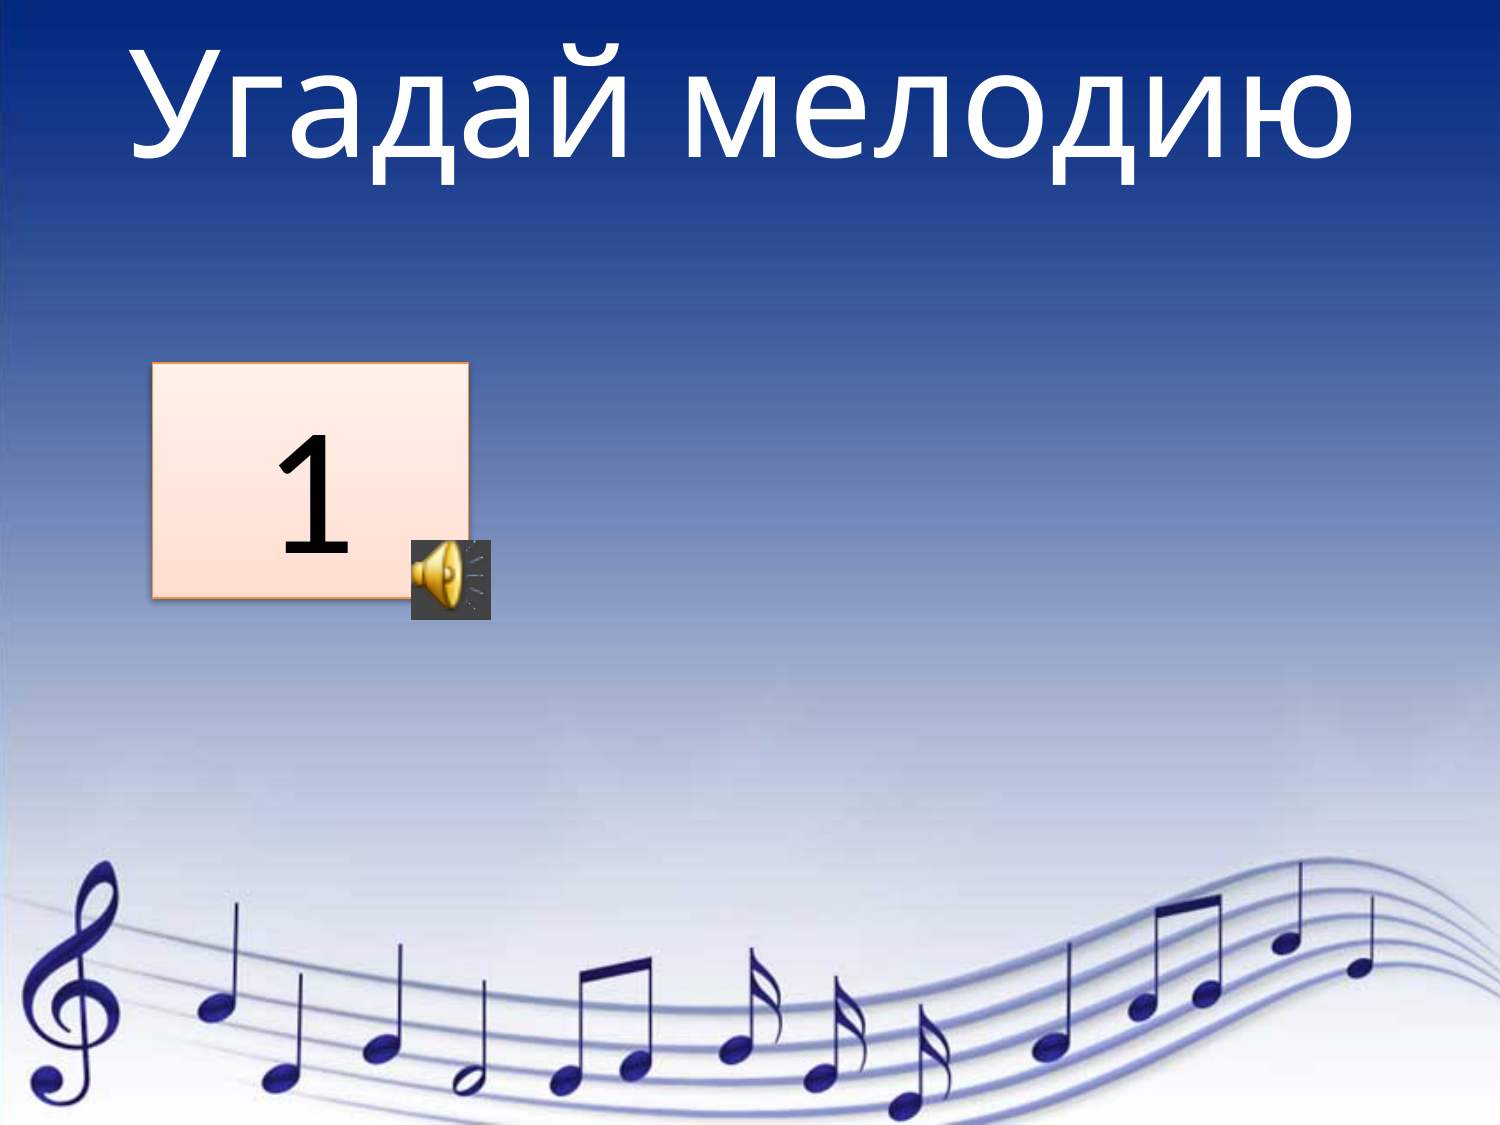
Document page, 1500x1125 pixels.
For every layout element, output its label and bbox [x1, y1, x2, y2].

picture [0, 0, 1500, 1125]
list [409, 538, 493, 622]
